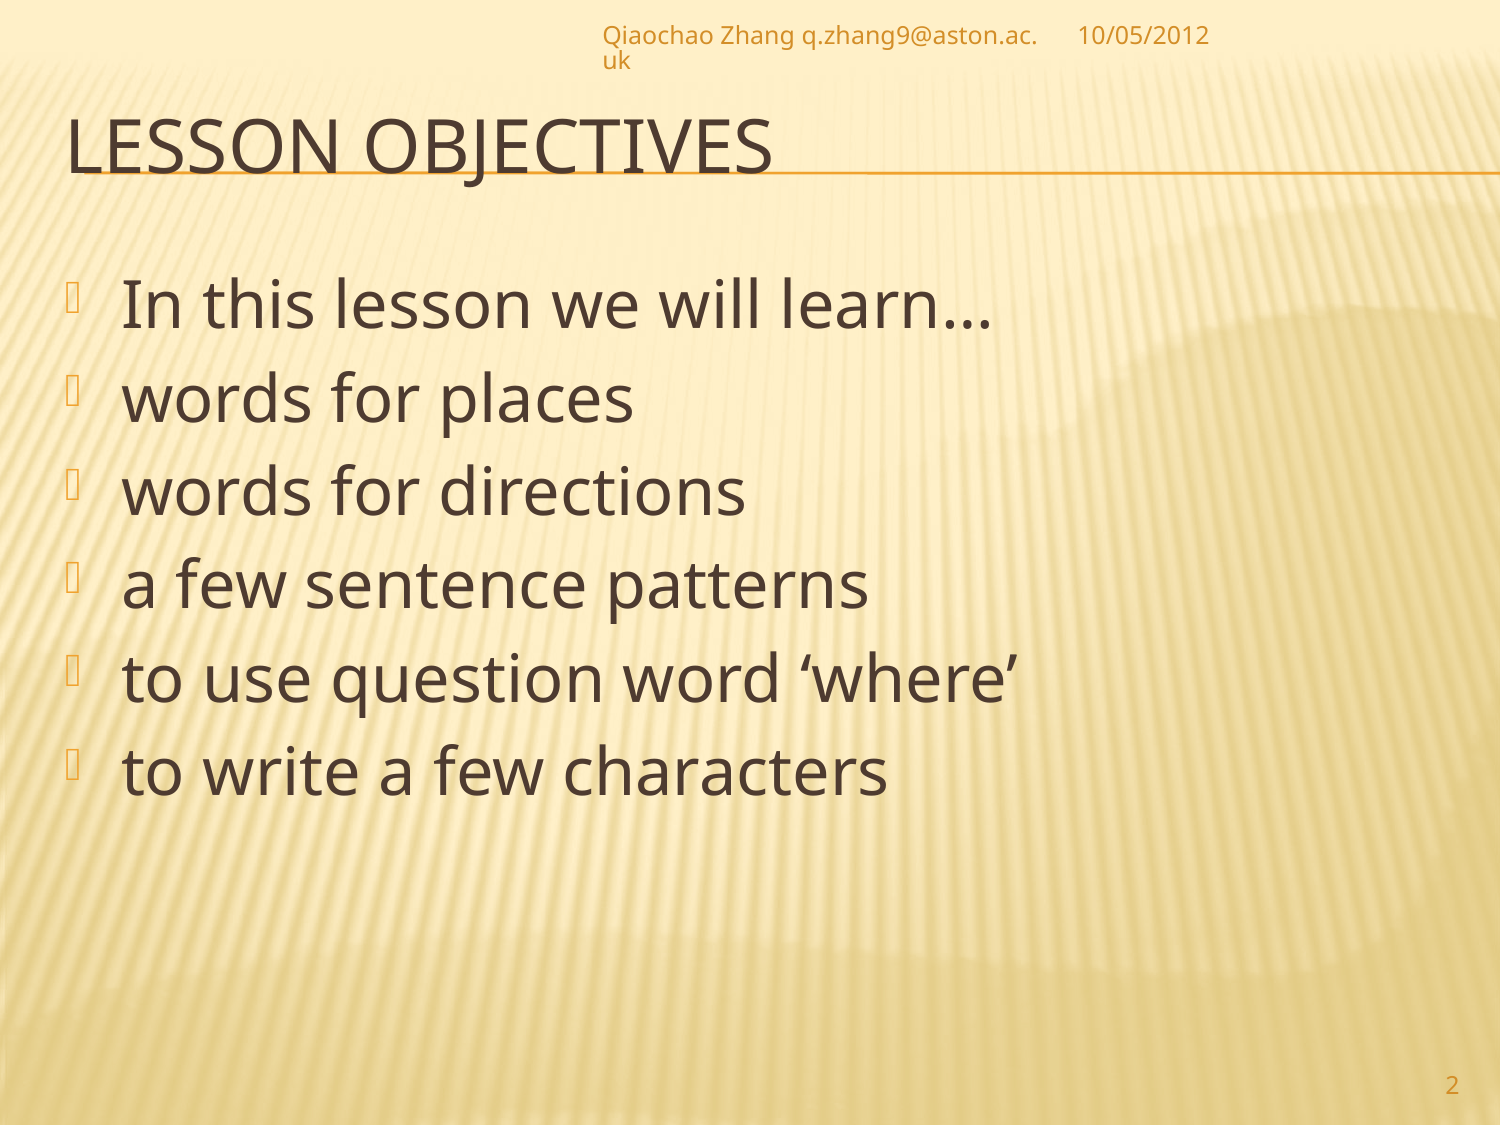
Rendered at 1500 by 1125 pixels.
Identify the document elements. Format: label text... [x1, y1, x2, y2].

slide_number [1063, 12, 1475, 60]
footer Qiaochao Zhang q.zhang9@aston.ac.uk [587, 12, 1063, 60]
title Lesson objectives [50, 75, 1475, 213]
slide_number 2 [1350, 1061, 1475, 1103]
list In this lesson we will learn… words for places words for directions a few sentence patterns to use question word ‘where’ to write a few characters [50, 254, 1475, 998]
